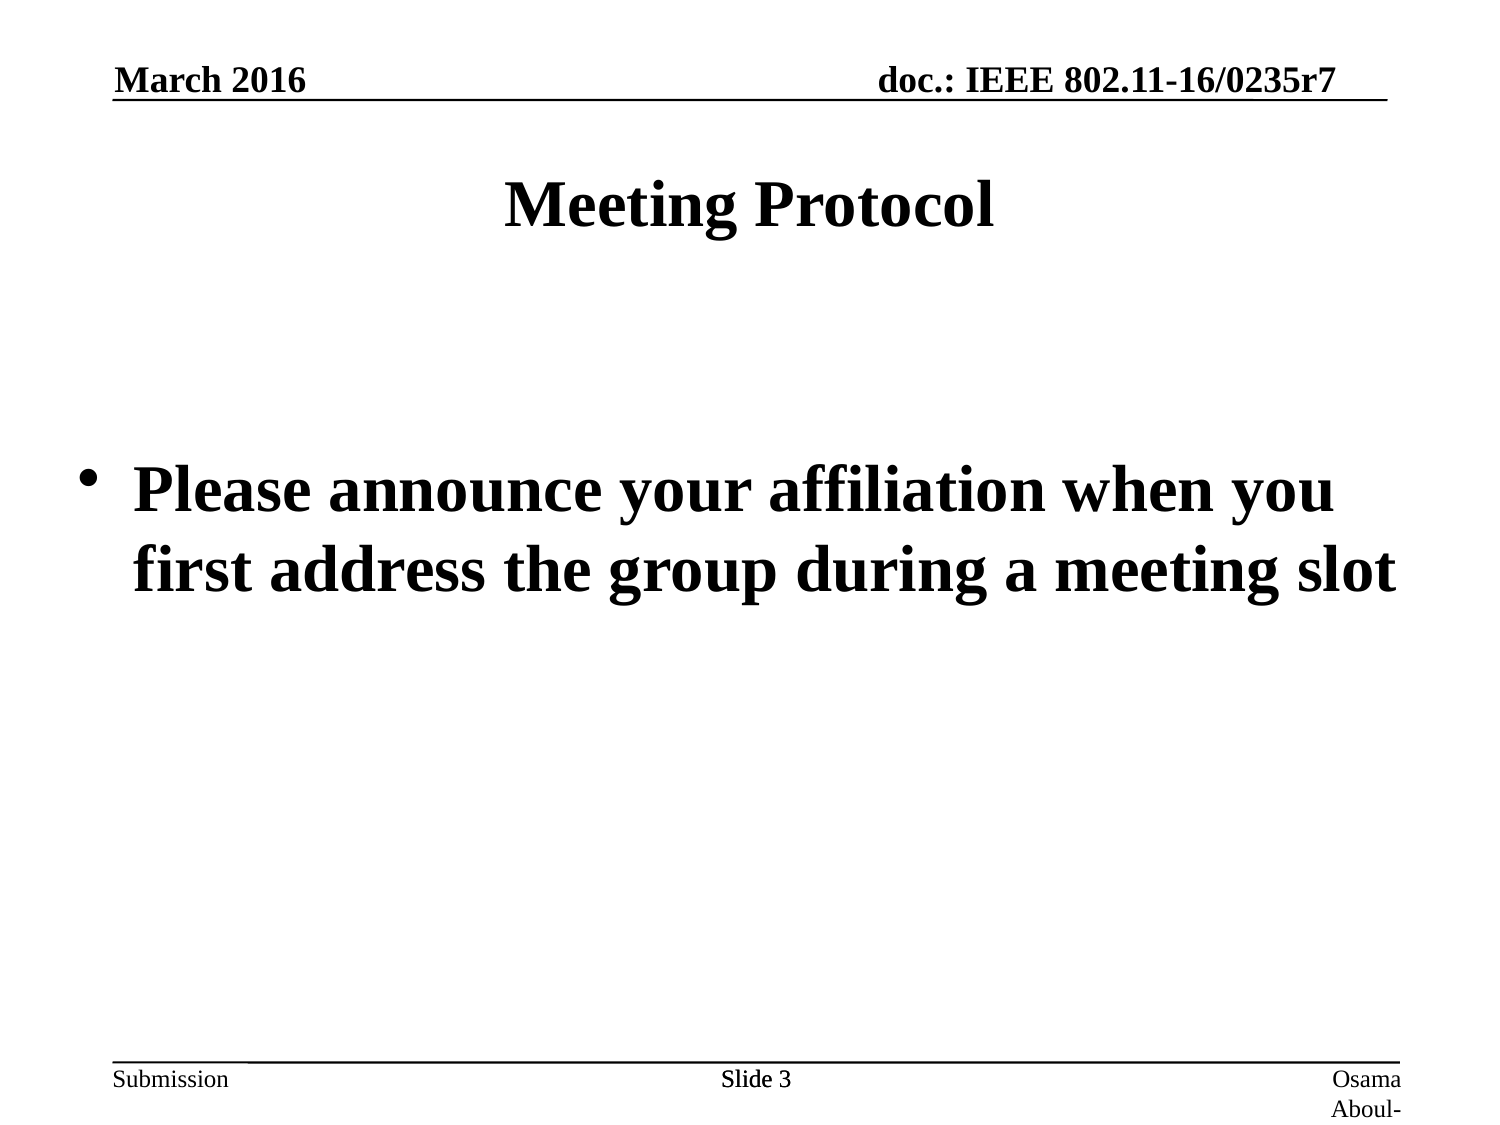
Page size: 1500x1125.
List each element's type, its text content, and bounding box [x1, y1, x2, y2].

footer Osama Aboul-Magd (Huawei Technologies) [1324, 1061, 1402, 1093]
title Meeting Protocol [112, 112, 1388, 288]
list Please announce your affiliation when you first address the group during a meeting slot [62, 437, 1450, 713]
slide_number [114, 54, 309, 101]
text_box Slide 3 [675, 1062, 838, 1093]
